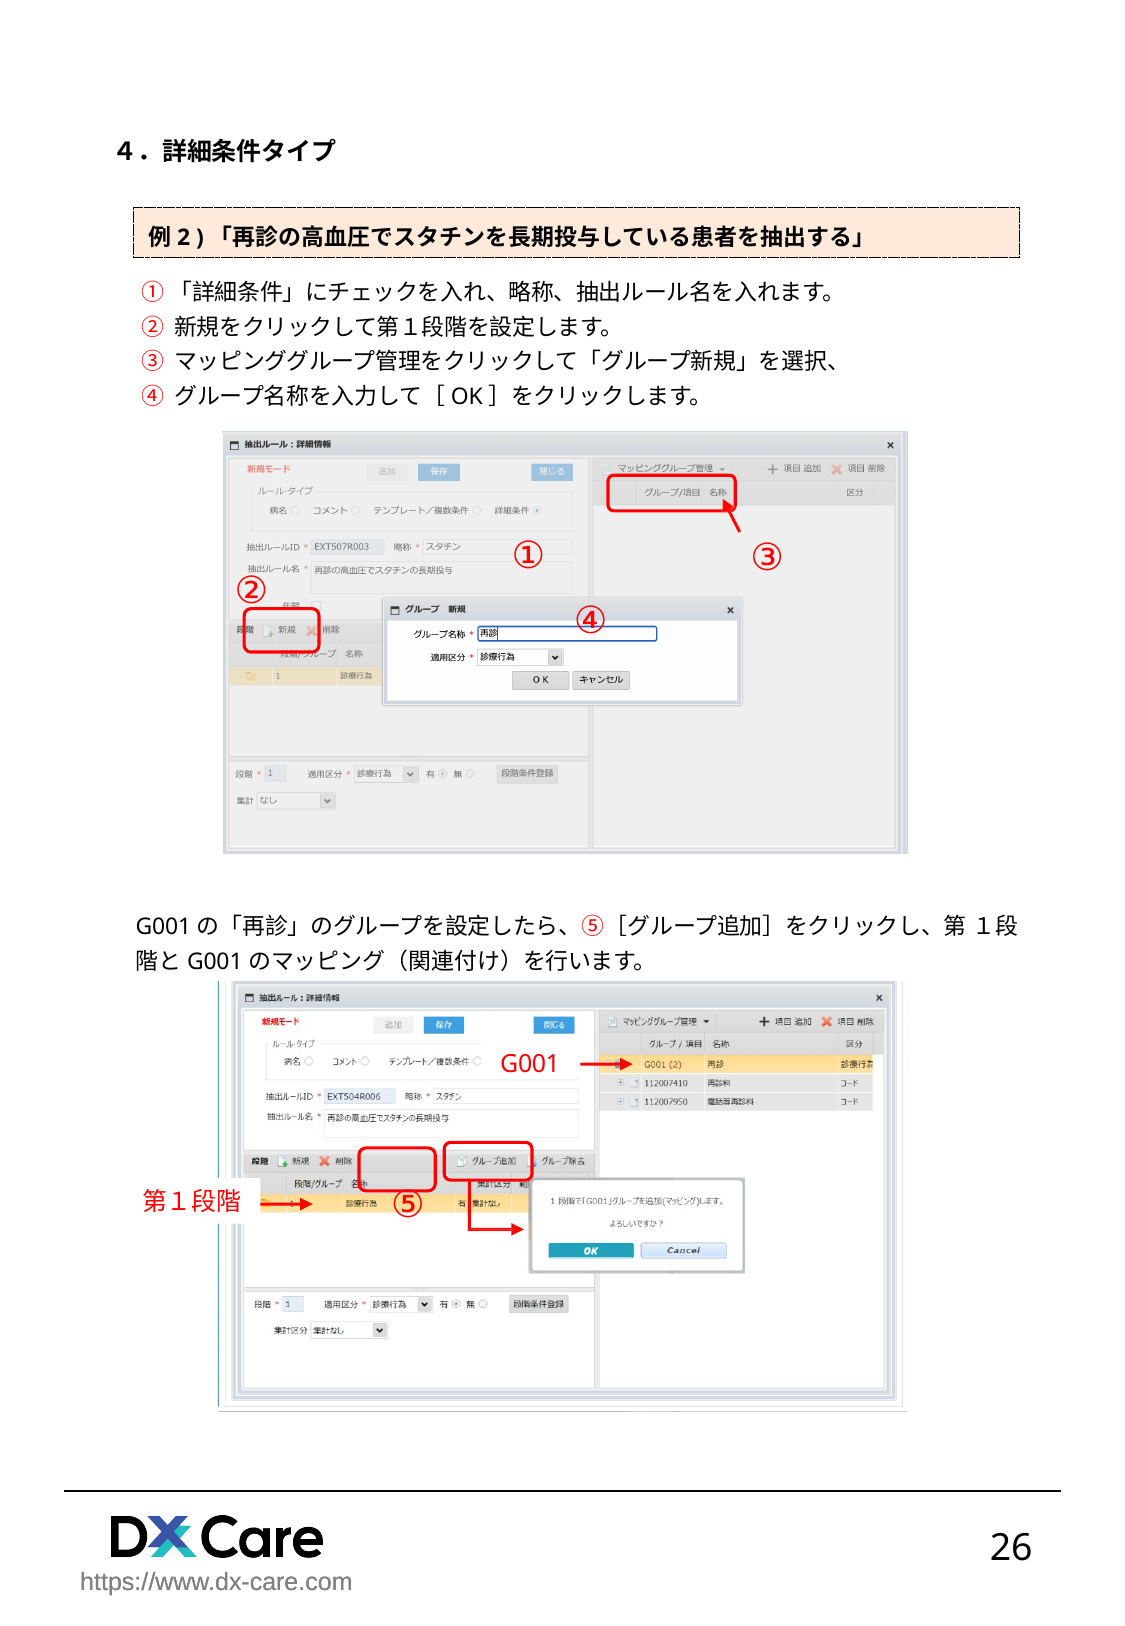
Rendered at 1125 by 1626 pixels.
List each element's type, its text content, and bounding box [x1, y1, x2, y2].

text_box ４．詳細条件タイプ [18, 120, 1076, 174]
text_box ①「詳細条件」にチェックを入れ、略称、抽出ルール名を入れます。 ② 新規をクリックして第１段階を設定します。 ③ マッピンググループ管理をクリックして「グループ新規」を選択、 ④ グループ名称を入力して［OK］をクリックします。 [139, 268, 1014, 409]
text_box 第１段階 [140, 1183, 217, 1216]
text_box G001の「再診」のグループを設定したら、⑤［グループ追加］をクリックし、第 １段階とG001のマッピング（関連付け）を行います。 [133, 903, 1037, 974]
text_box [127, 1178, 217, 1224]
slide_number 135 [794, 1515, 1048, 1602]
text_box 例2 )「再診の高血圧でスタチンを長期投与している患者を抽出する」 [133, 207, 1020, 258]
picture [111, 1515, 323, 1558]
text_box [222, 431, 908, 855]
picture [217, 980, 908, 1413]
